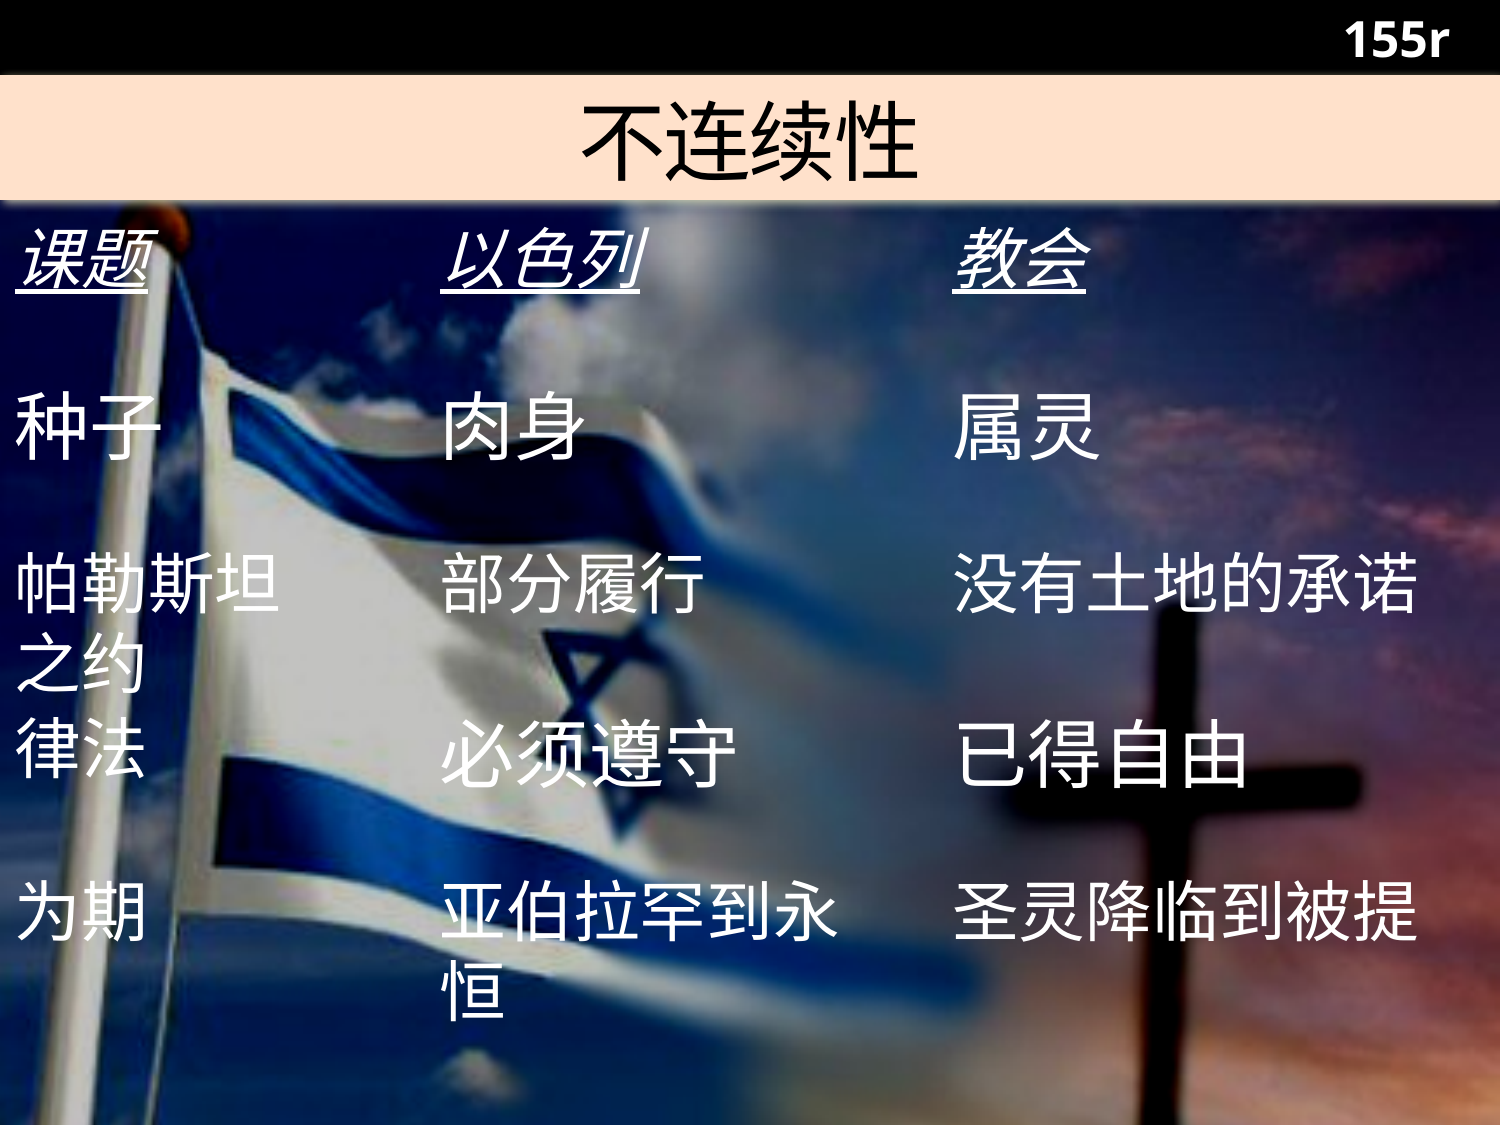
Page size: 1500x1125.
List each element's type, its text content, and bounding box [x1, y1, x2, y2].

text_box 155r [1293, 0, 1500, 75]
picture [0, 186, 1500, 1125]
title 不连续性 [0, 74, 1500, 177]
